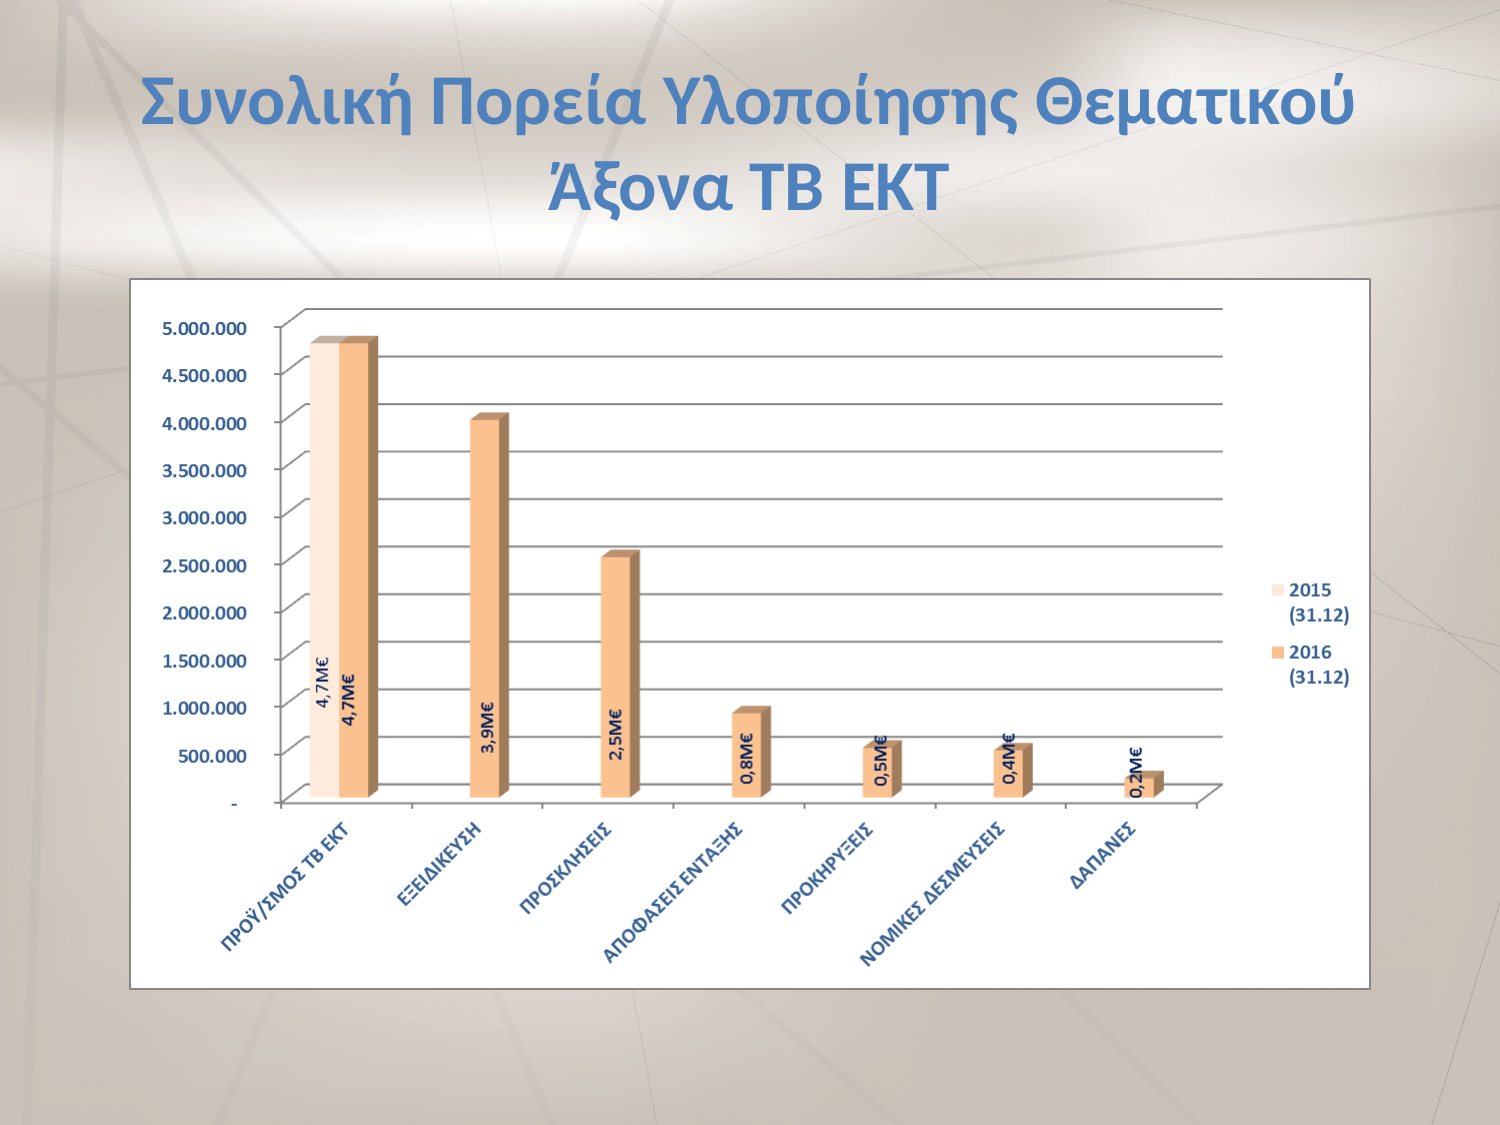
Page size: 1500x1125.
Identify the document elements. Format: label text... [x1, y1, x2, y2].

picture [0, 0, 1500, 1125]
title Συνολική Πορεία Υλοποίησης Θεματικού Άξονα ΤΒ ΕΚΤ [75, 45, 1425, 233]
